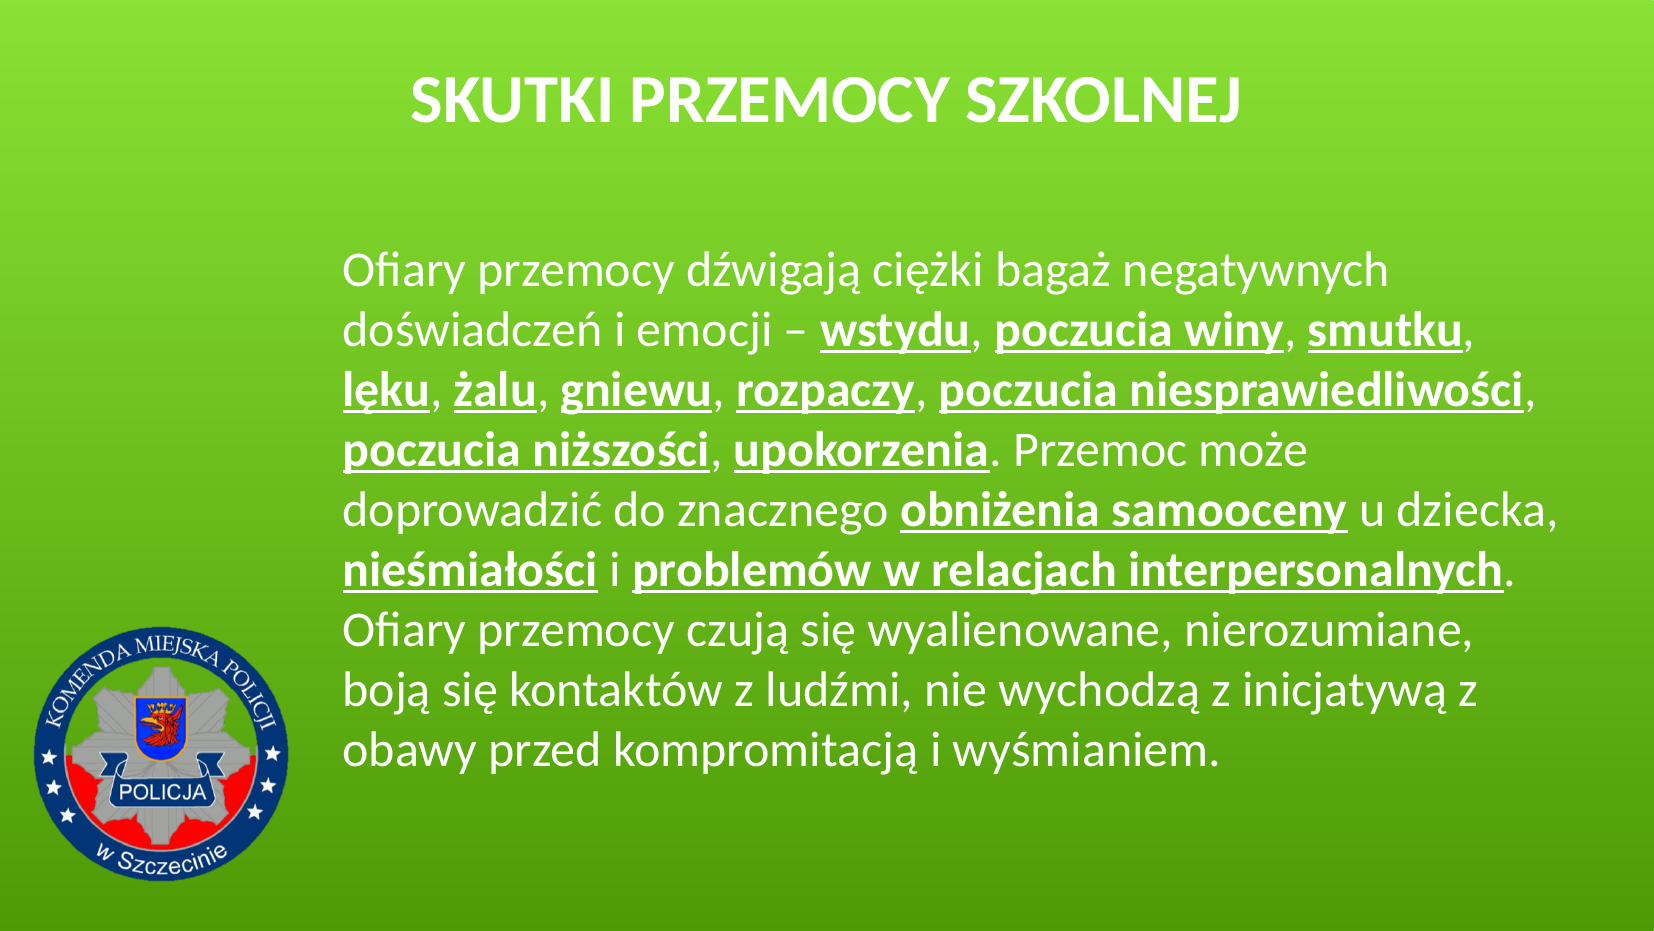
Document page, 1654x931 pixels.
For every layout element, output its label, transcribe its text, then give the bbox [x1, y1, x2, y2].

picture [29, 594, 296, 910]
list Ofiary przemocy dźwigają ciężki bagaż negatywnych doświadczeń i emocji – wstydu, poczucia winy, smutku, lęku, żalu, gniewu, rozpaczy, poczucia niesprawiedliwości, poczucia niższości, upokorzenia. Przemoc może doprowadzić do znacznego obniżenia samooceny u dziecka, nieśmiałości i problemów w relacjach interpersonalnych. Ofiary przemocy czują się wyalienowane, nierozumiane, boją się kontaktów z ludźmi, nie wychodzą z inicjatywą z obawy przed kompromitacją i wyśmianiem. [271, 236, 1571, 848]
title SKUTKI PRZEMOCY SZKOLNEJ [389, 16, 1264, 173]
